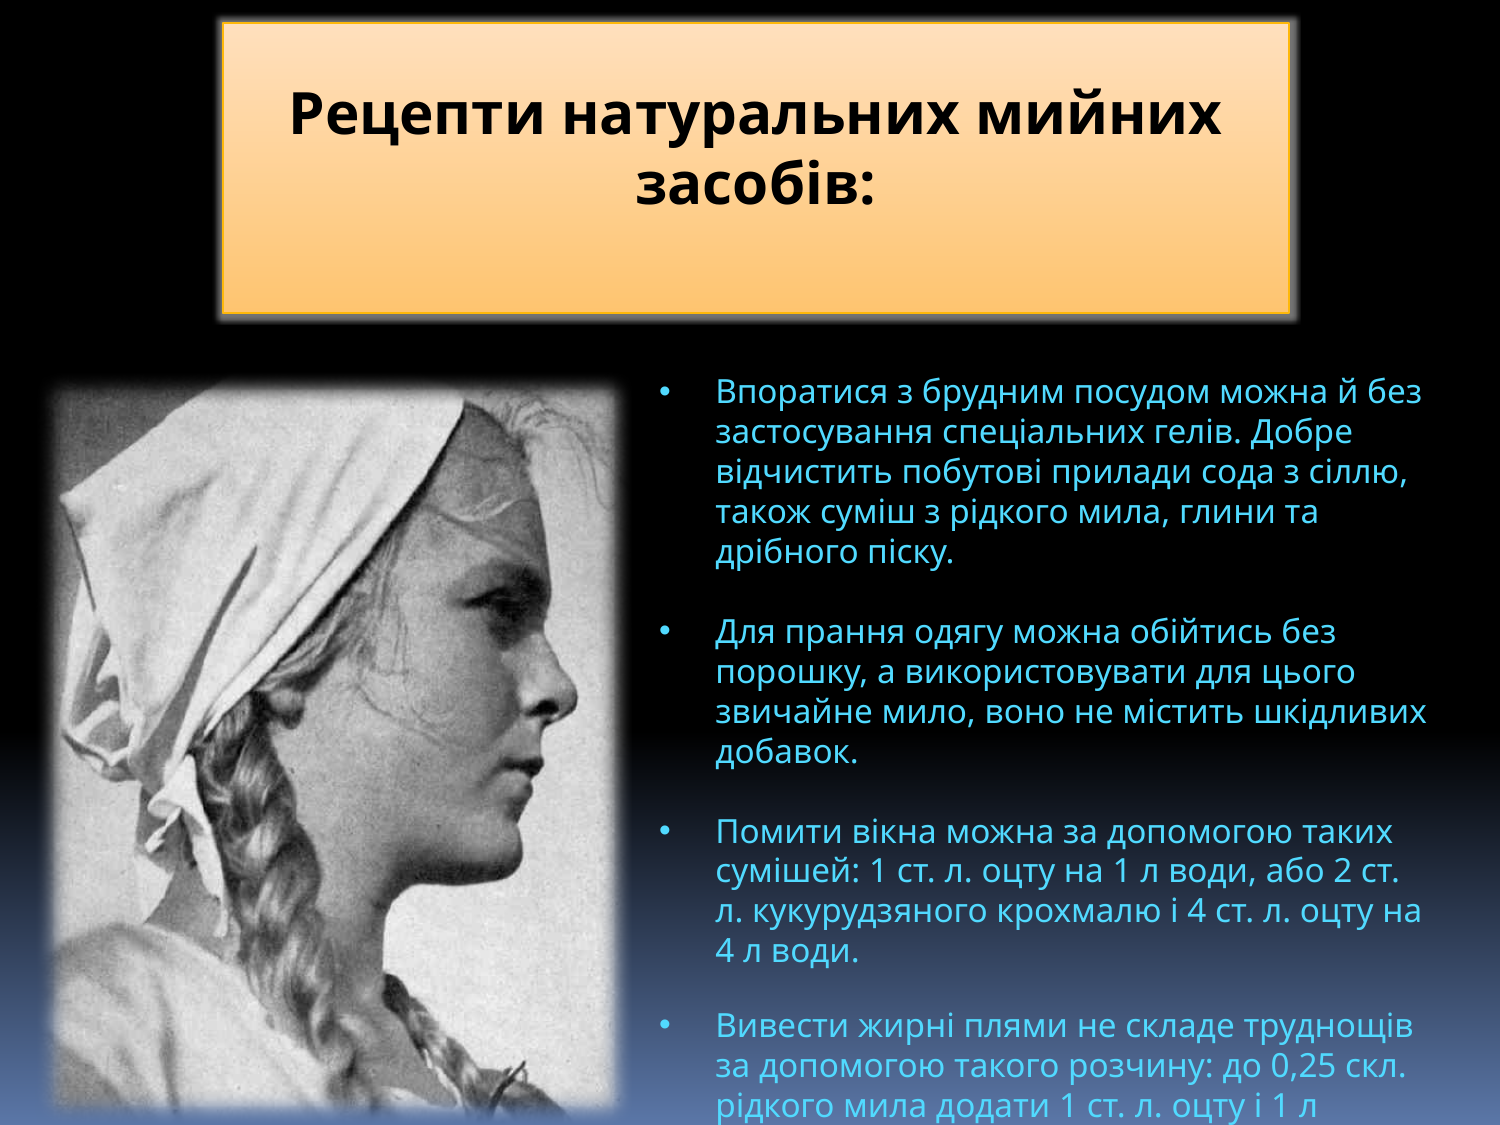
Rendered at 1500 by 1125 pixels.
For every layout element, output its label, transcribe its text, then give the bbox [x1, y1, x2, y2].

text_box Рецепти натуральних мийних засобів: [222, 22, 1290, 314]
picture [34, 371, 634, 1125]
text_box Впоратися з брудним посудом можна й без застосування спеціальних гелів. Добре відчистить побутові прилади сода з сіллю, також суміш з рідкого мила, глини та дрібного піску. Для прання одягу можна обійтись без порошку, а використовувати для цього звичайне мило, воно не містить шкідливих добавок. Помити вікна можна за допомогою таких сумішей: 1 ст. л. оцту на 1 л води, або 2 ст. л. кукурудзяного крохмалю і 4 ст. л. оцту на 4 л води. Вивести жирні плями не складе труднощів за допомогою такого розчину: до 0,25 скл. рідкого мила додати 1 ст. л. оцту і 1 л гарячої води. [644, 363, 1453, 1125]
